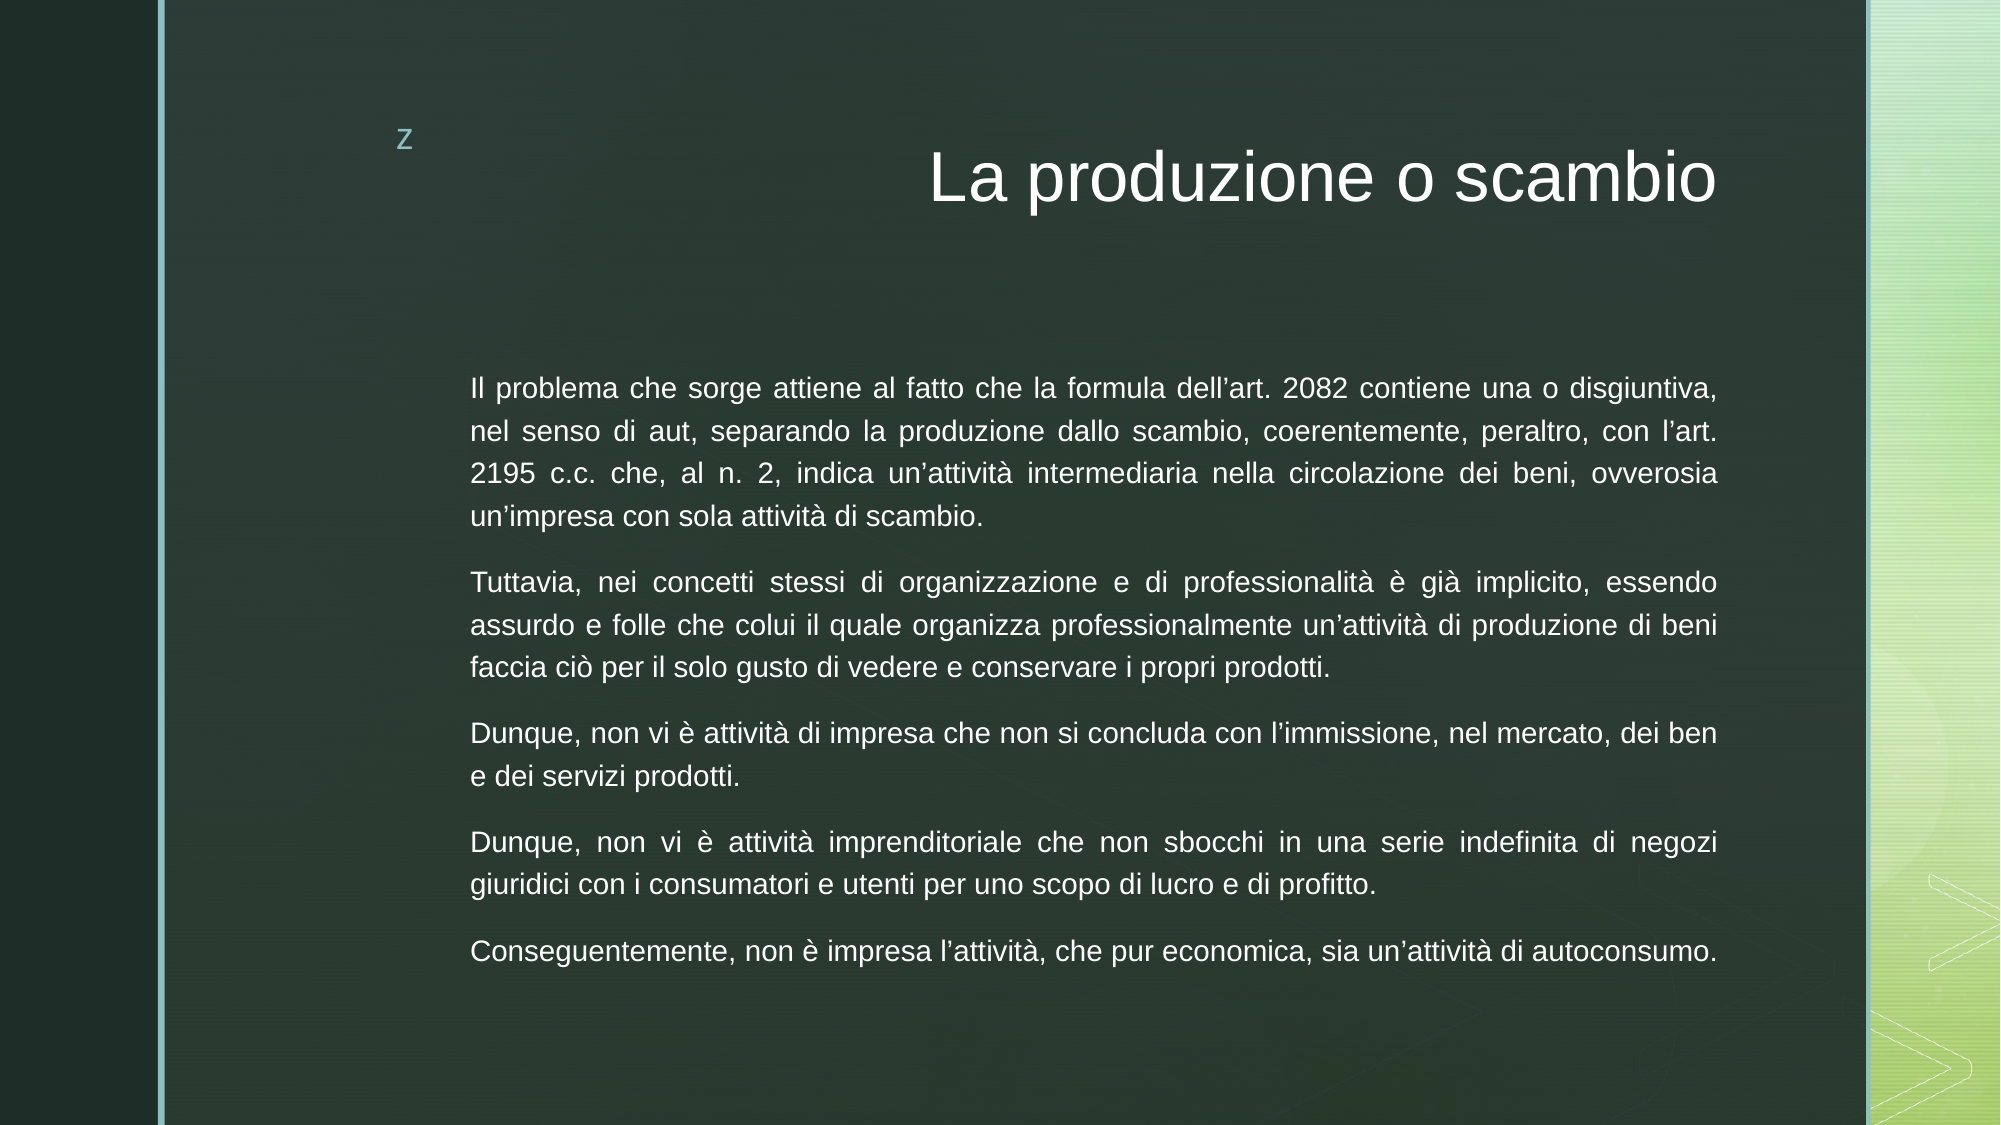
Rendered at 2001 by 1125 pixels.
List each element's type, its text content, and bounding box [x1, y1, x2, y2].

list Il problema che sorge attiene al fatto che la formula dell’art. 2082 contiene una o disgiuntiva, nel senso di aut, separando la produzione dallo scambio, coerentemente, peraltro, con l’art. 2195 c.c. che, al n. 2, indica un’attività intermediaria nella circolazione dei beni, ovverosia un’impresa con sola attività di scambio. Tuttavia, nei concetti stessi di organizzazione e di professionalità è già implicito, essendo assurdo e folle che colui il quale organizza professionalmente un’attività di produzione di beni faccia ciò per il solo gusto di vedere e conservare i propri prodotti. Dunque, non vi è attività di impresa che non si concluda con l’immissione, nel mercato, dei ben e dei servizi prodotti. Dunque, non vi è attività imprenditoriale che non sbocchi in una serie indefinita di negozi giuridici con i consumatori e utenti per uno scopo di lucro e di profitto. Conseguentemente, non è impresa l’attività, che pur economica, sia un’attività di autoconsumo. [454, 336, 1734, 993]
picture [1871, 0, 2001, 1125]
title La produzione o scambio [428, 132, 1734, 310]
